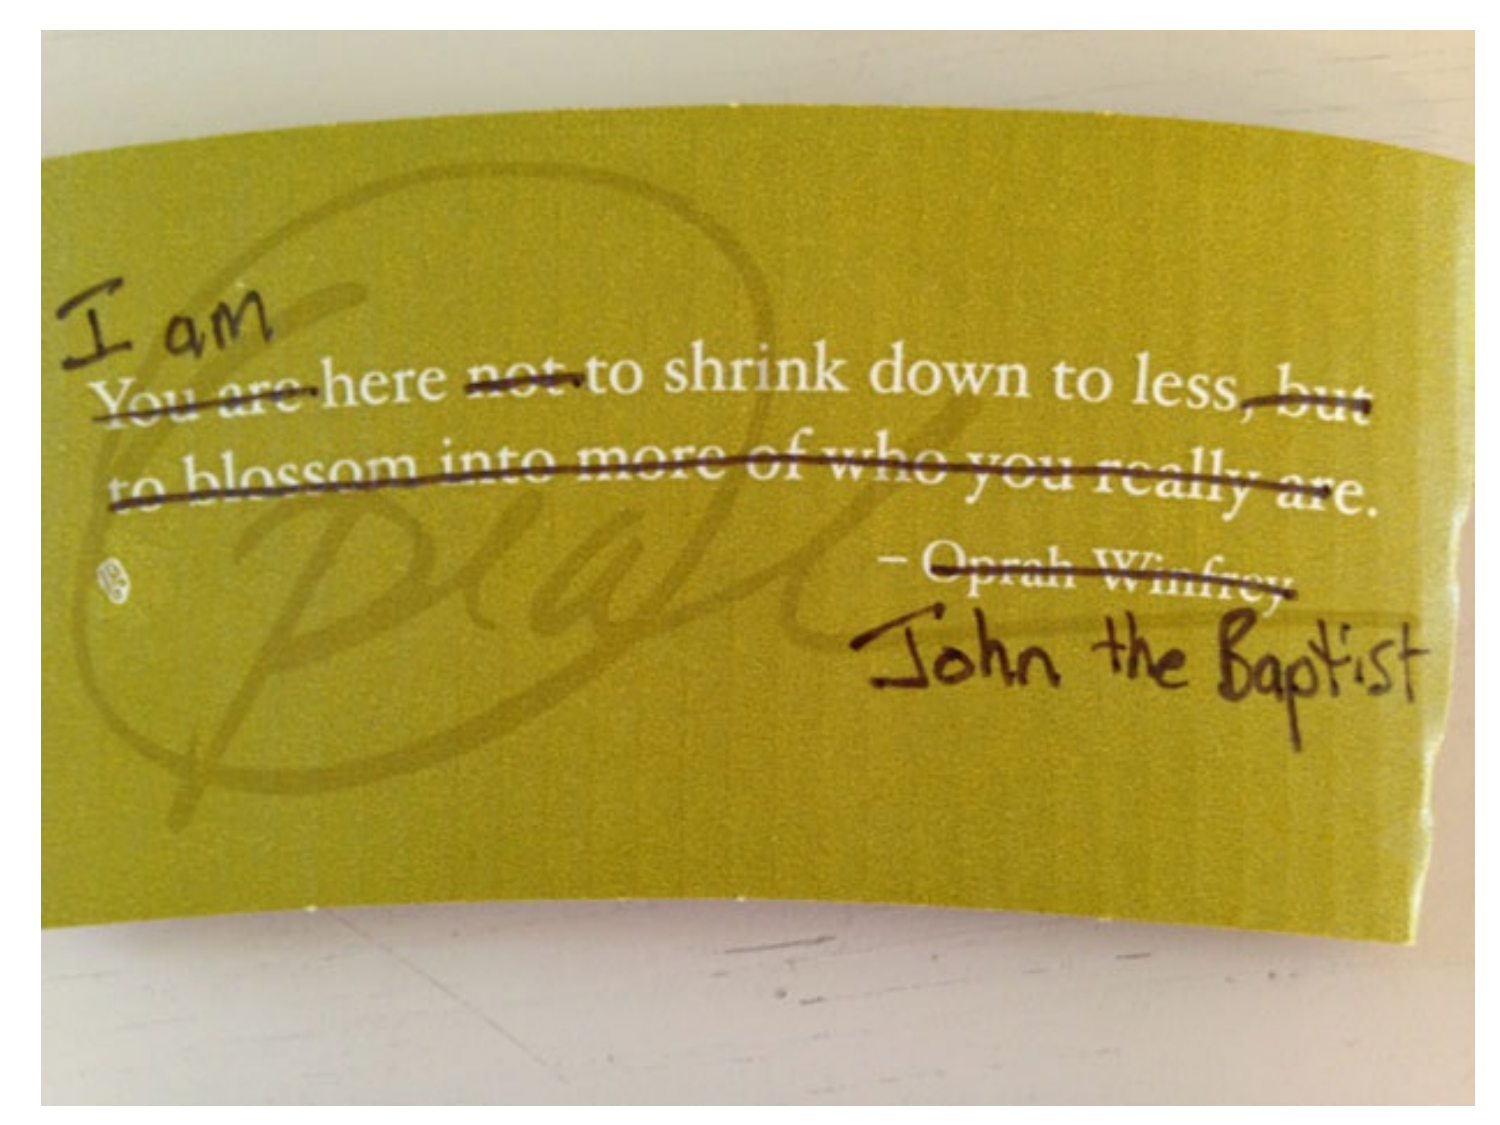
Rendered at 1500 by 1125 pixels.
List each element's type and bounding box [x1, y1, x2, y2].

list [41, 30, 1475, 1107]
